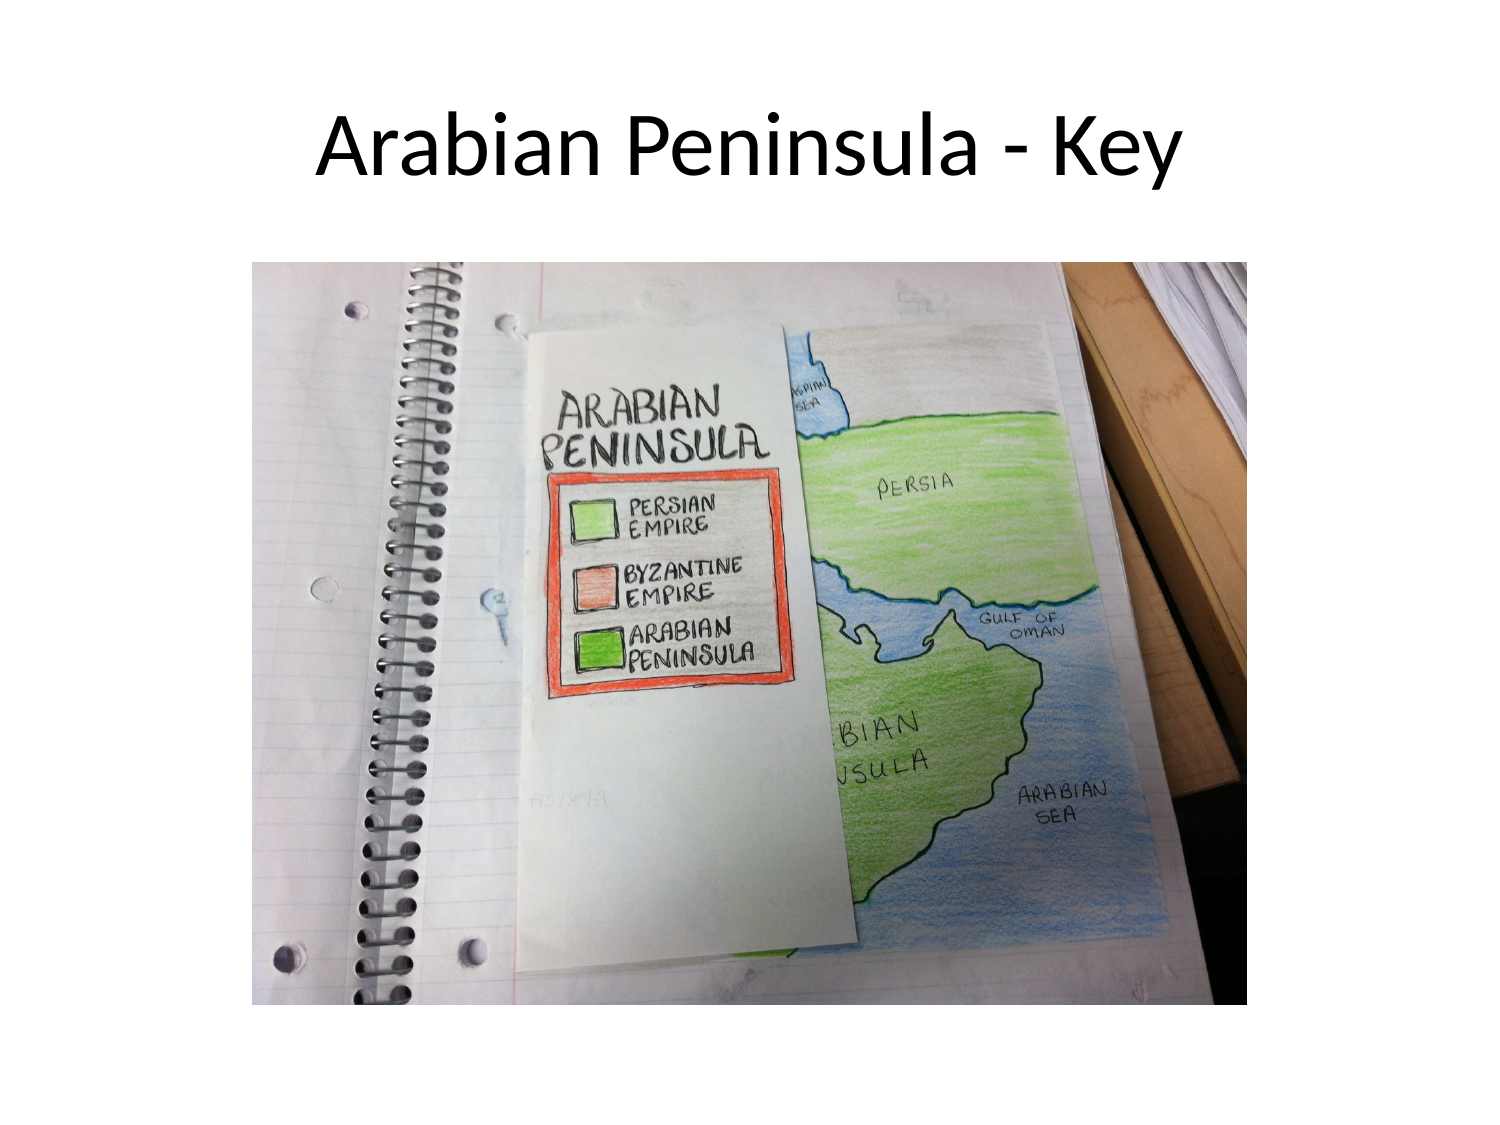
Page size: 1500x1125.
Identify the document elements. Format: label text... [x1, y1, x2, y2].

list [252, 262, 1248, 1006]
title Arabian Peninsula - Key [75, 45, 1425, 233]
